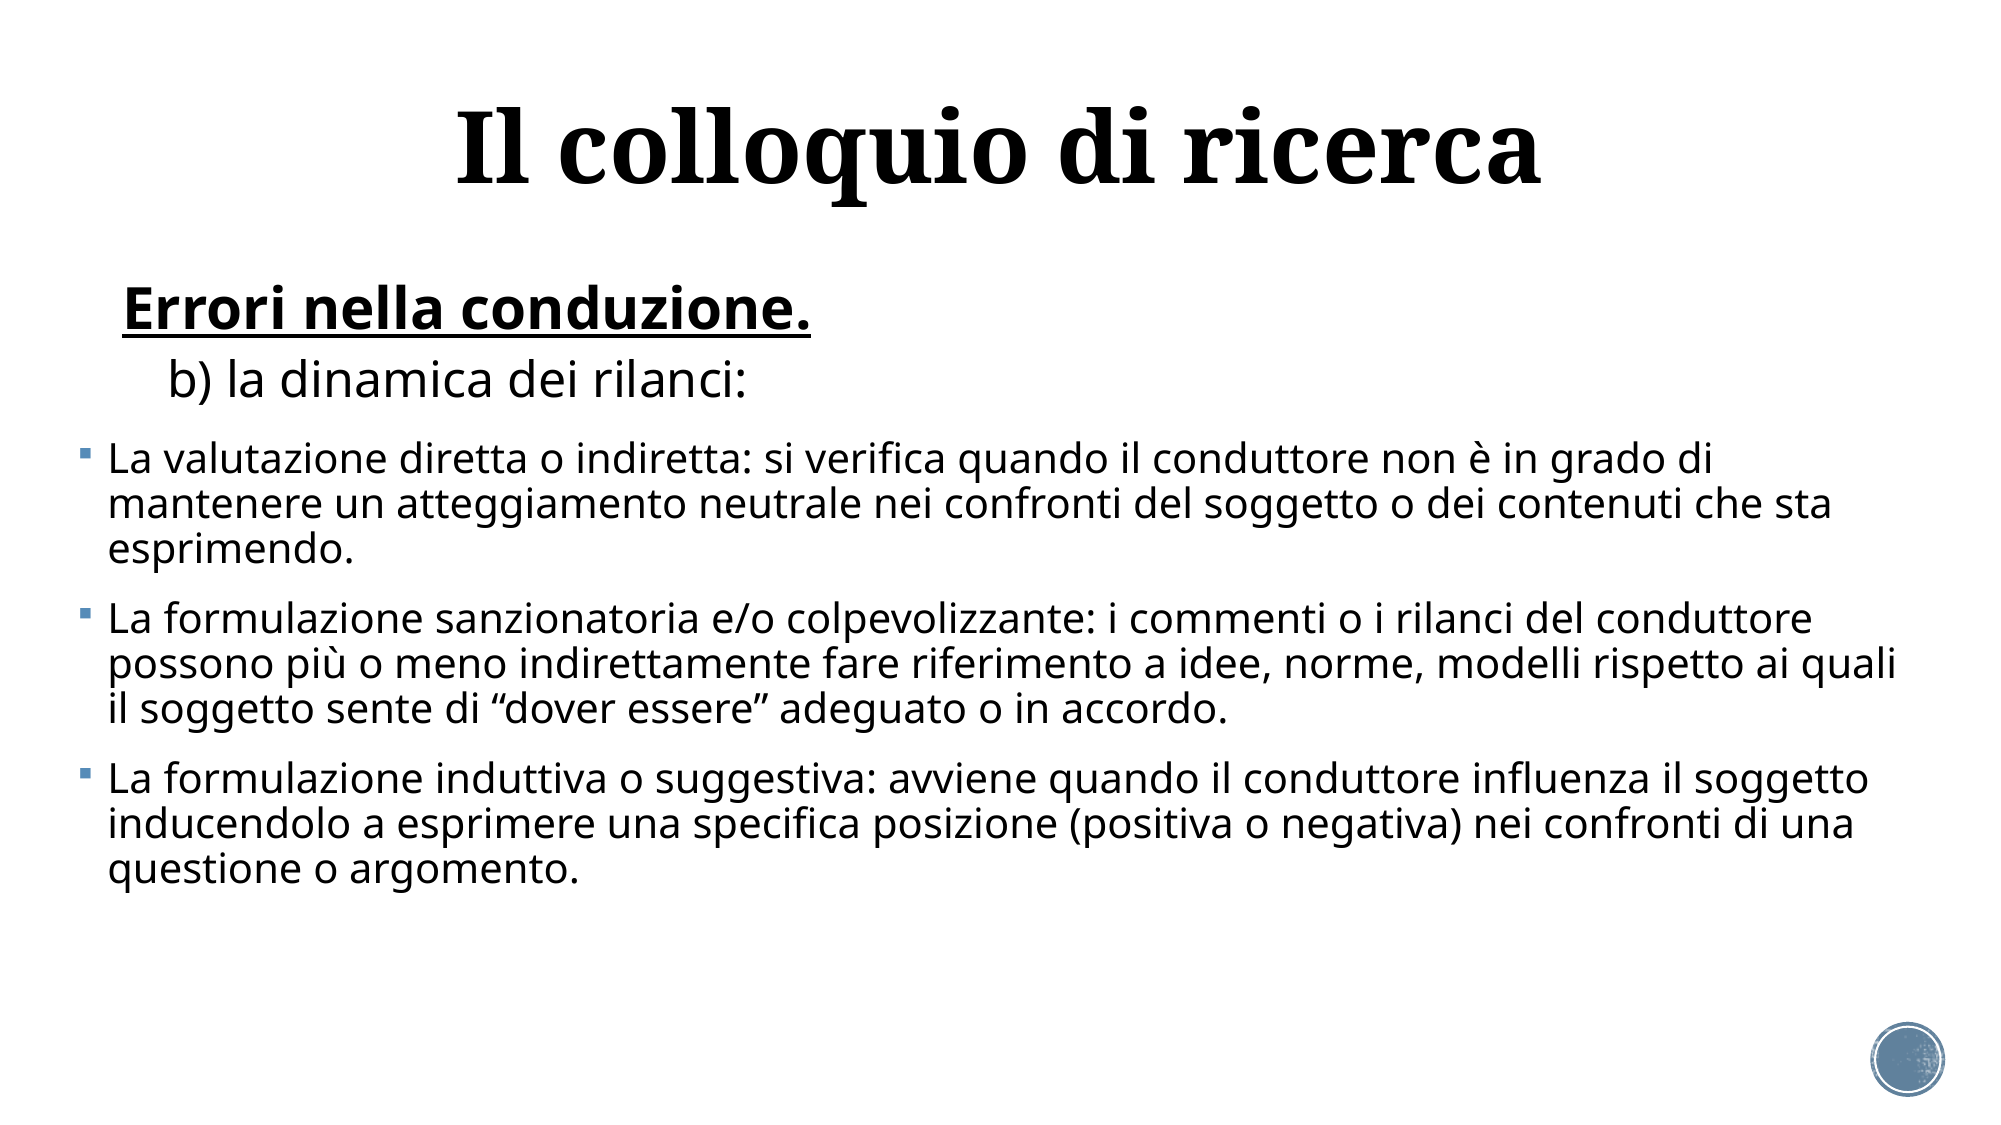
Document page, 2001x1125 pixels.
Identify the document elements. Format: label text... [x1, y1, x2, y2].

list Errori nella conduzione. b) la dinamica dei rilanci: La valutazione diretta o indiretta: si verifica quando il conduttore non è in grado di mantenere un atteggiamento neutrale nei confronti del soggetto o dei contenuti che sta esprimendo. La formulazione sanzionatoria e/o colpevolizzante: i commenti o i rilanci del conduttore possono più o meno indirettamente fare riferimento a idee, norme, modelli rispetto ai quali il soggetto sente di “dover essere” adeguato o in accordo. La formulazione induttiva o suggestiva: avviene quando il conduttore influenza il soggetto inducendolo a esprimere una specifica posizione (positiva o negativa) nei confronti di una questione o argomento. [62, 271, 1937, 963]
title Il colloquio di ricerca [175, 79, 1826, 271]
